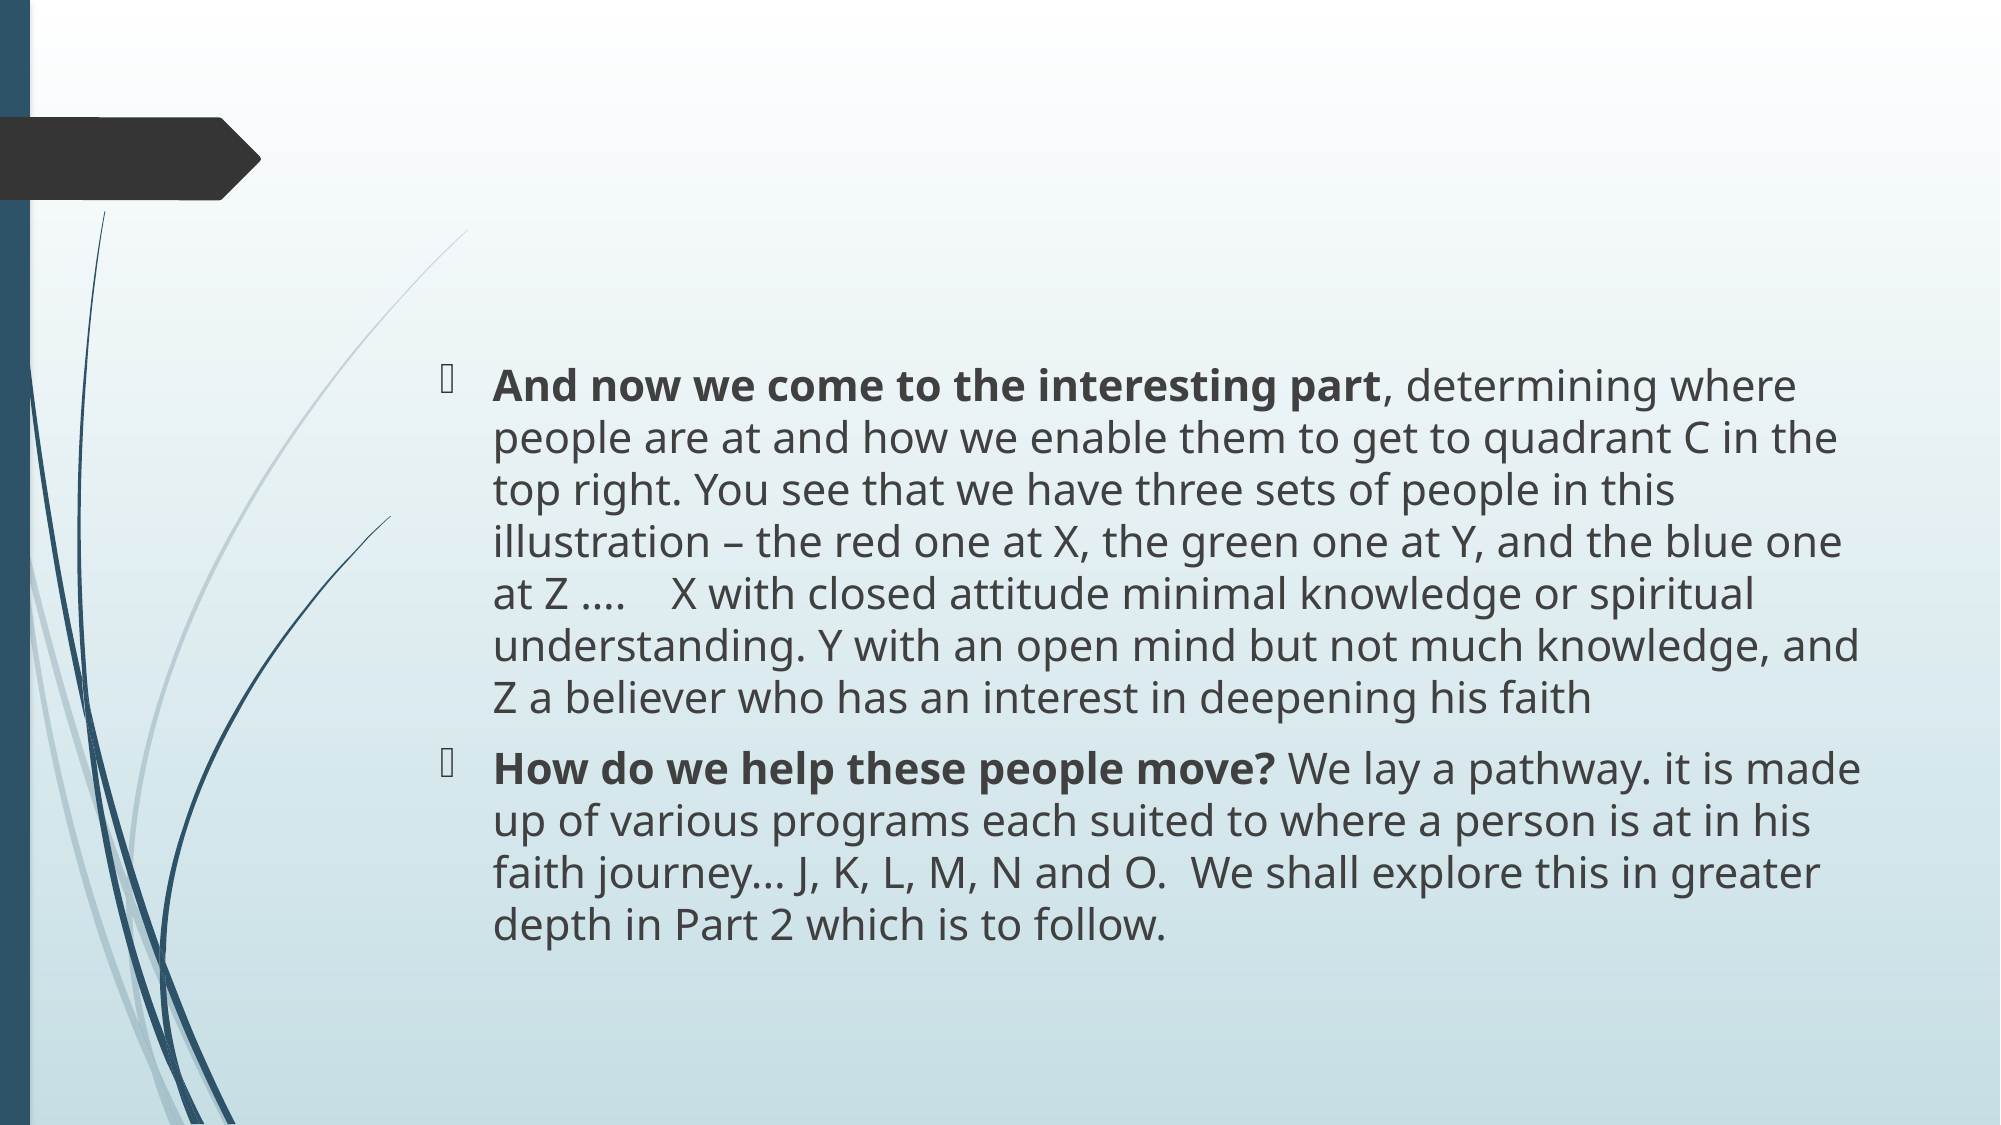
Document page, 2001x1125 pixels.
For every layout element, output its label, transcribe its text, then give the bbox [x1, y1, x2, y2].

list And now we come to the interesting part, determining where people are at and how we enable them to get to quadrant C in the top right. You see that we have three sets of people in this illustration – the red one at X, the green one at Y, and the blue one at Z …. X with closed attitude minimal knowledge or spiritual understanding. Y with an open mind but not much knowledge, and Z a believer who has an interest in deepening his faith How do we help these people move? We lay a pathway. it is made up of various programs each suited to where a person is at in his faith journey... J, K, L, M, N and O. We shall explore this in greater depth in Part 2 which is to follow. [424, 350, 1888, 970]
